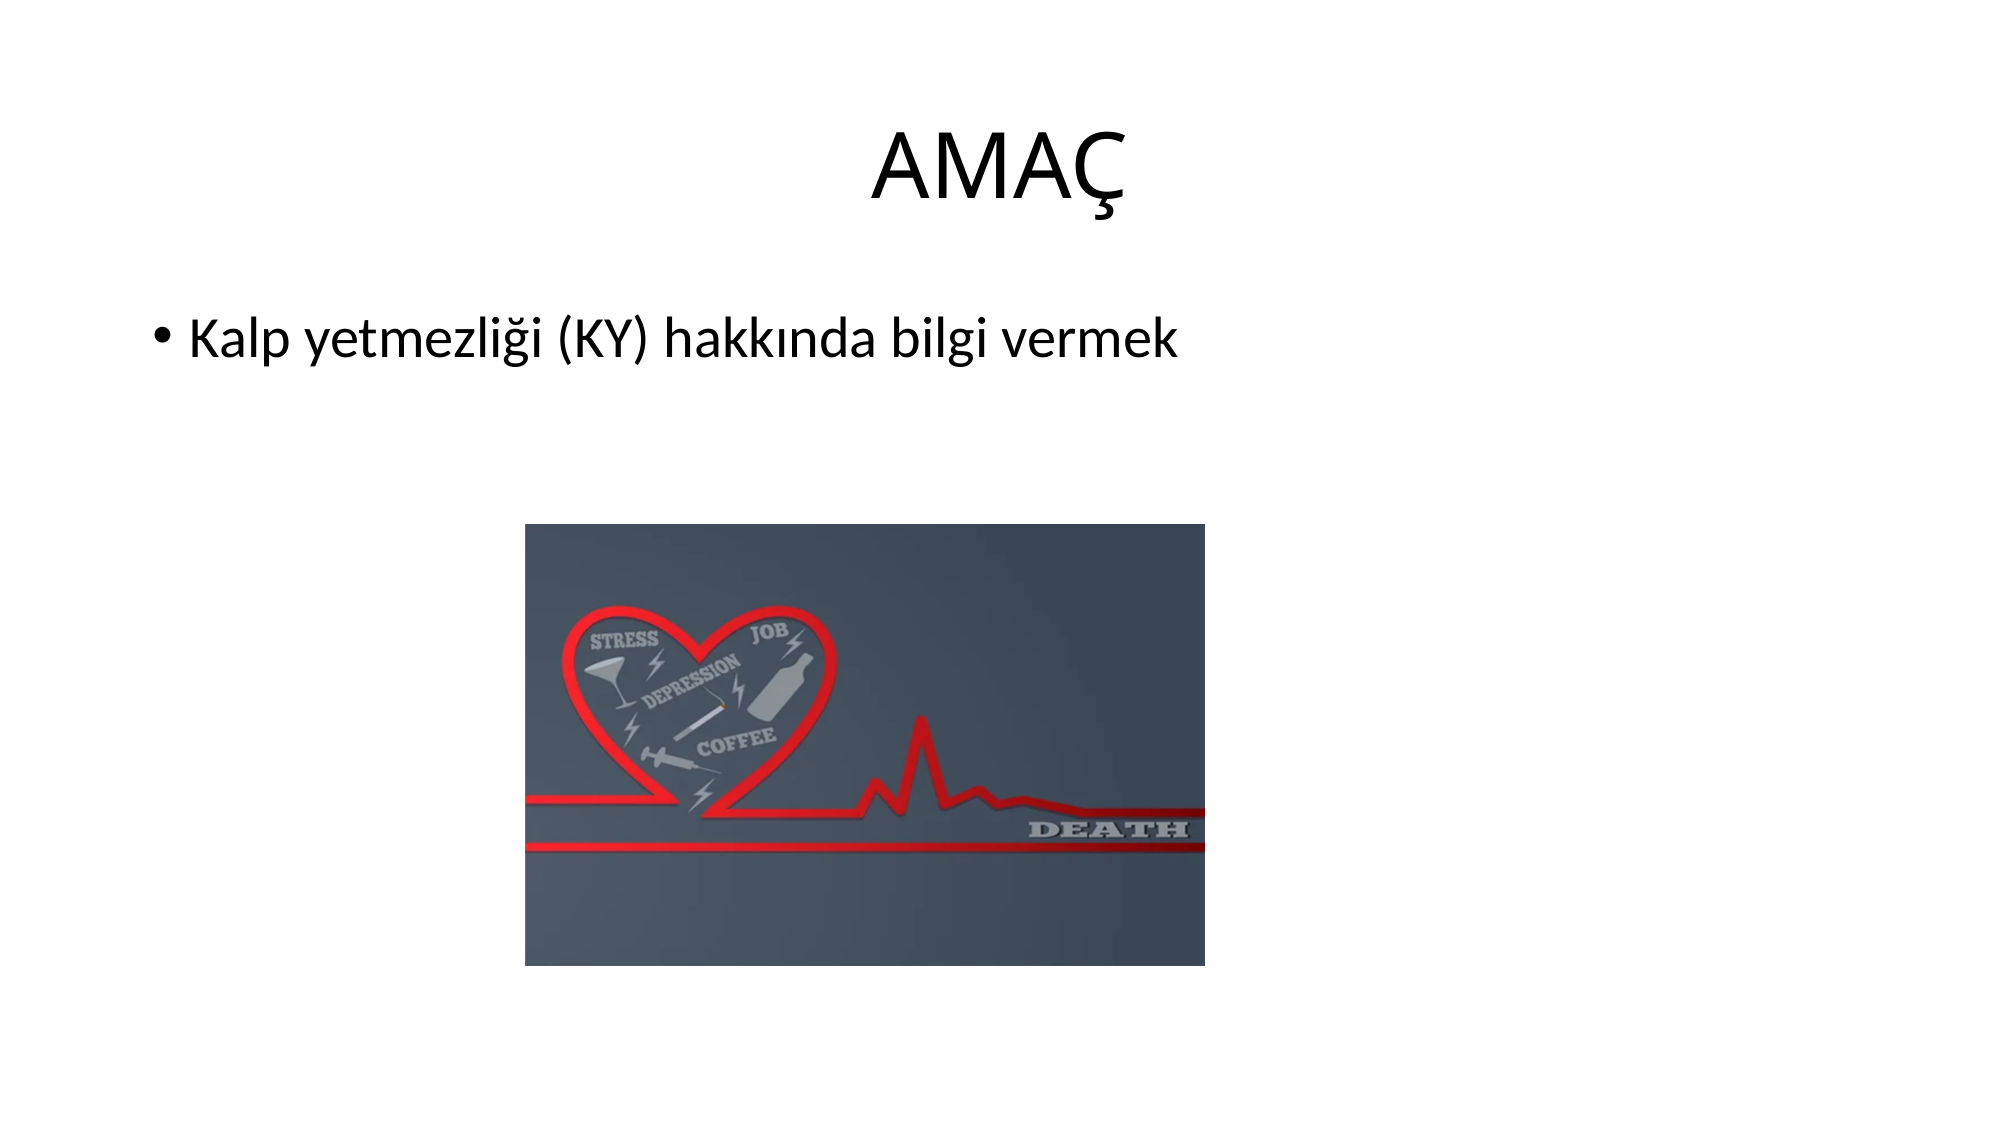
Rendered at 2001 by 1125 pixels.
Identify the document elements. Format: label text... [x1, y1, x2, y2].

picture [525, 524, 1205, 966]
title AMAÇ [137, 59, 1863, 278]
list Kalp yetmezliği (KY) hakkında bilgi vermek [137, 299, 1863, 1014]
